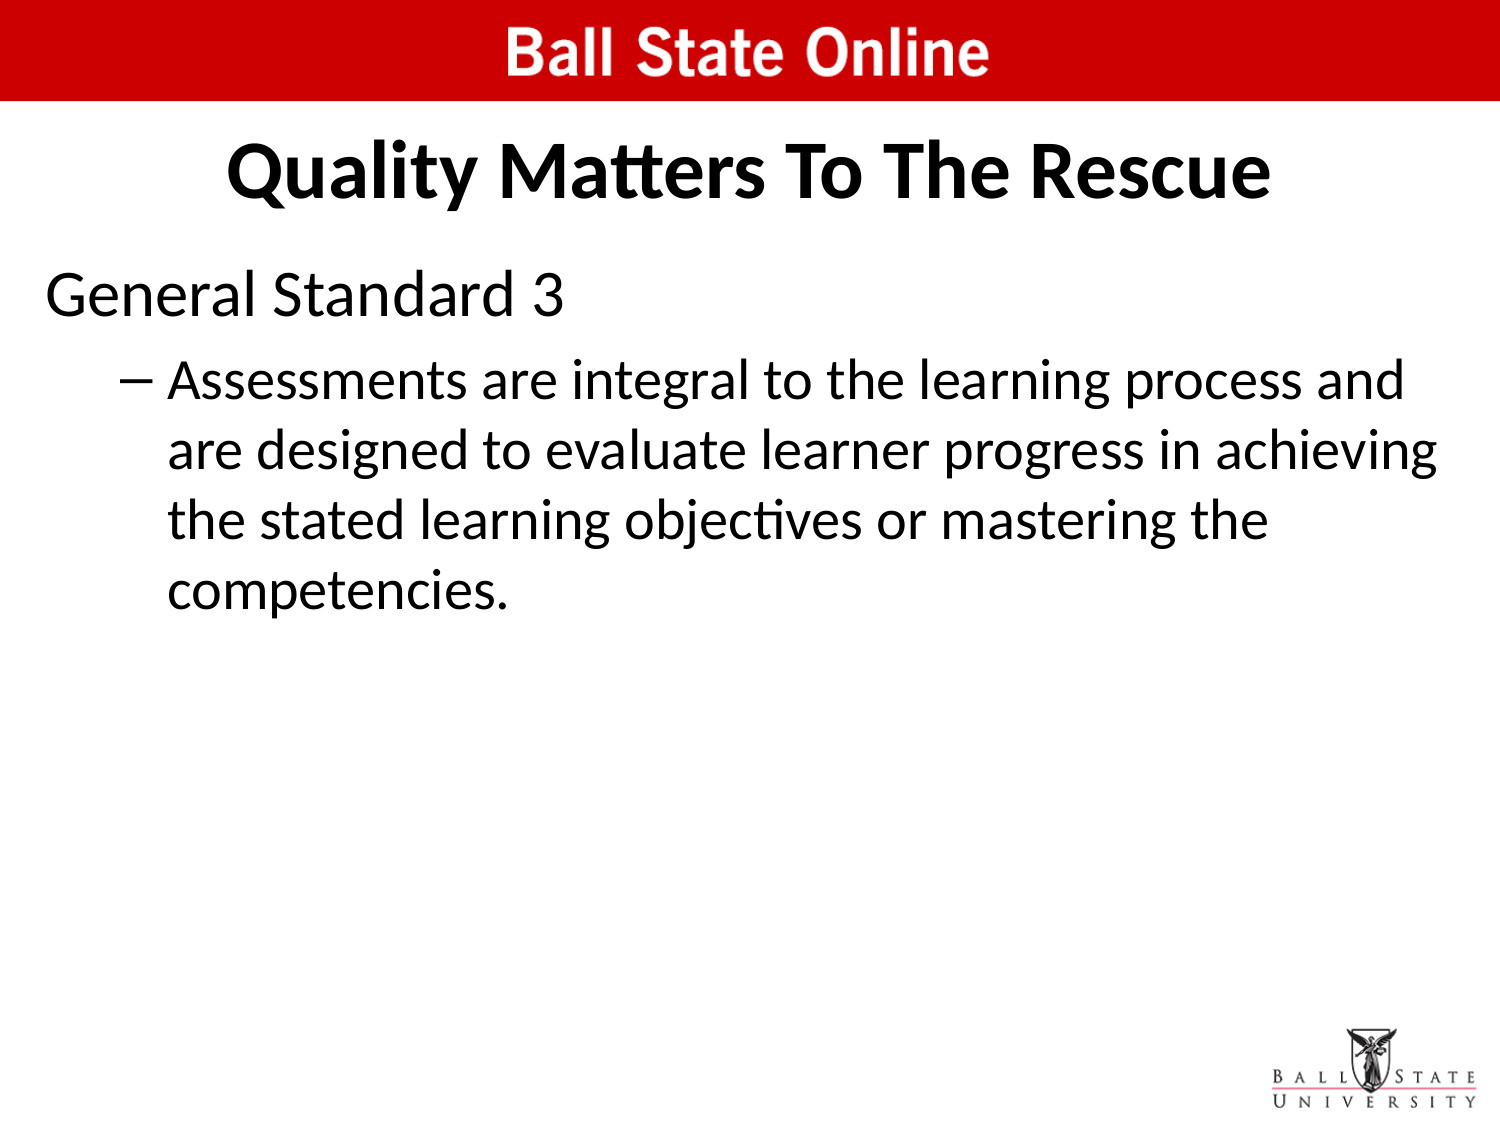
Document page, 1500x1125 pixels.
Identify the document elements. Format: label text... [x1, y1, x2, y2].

picture [0, 0, 1500, 104]
list General Standard 3 Assessments are integral to the learning process and are designed to evaluate learner progress in achieving the stated learning objectives or mastering the competencies. [30, 241, 1479, 1014]
picture [463, 1022, 1500, 1125]
title Quality Matters To The Rescue [0, 113, 1500, 217]
